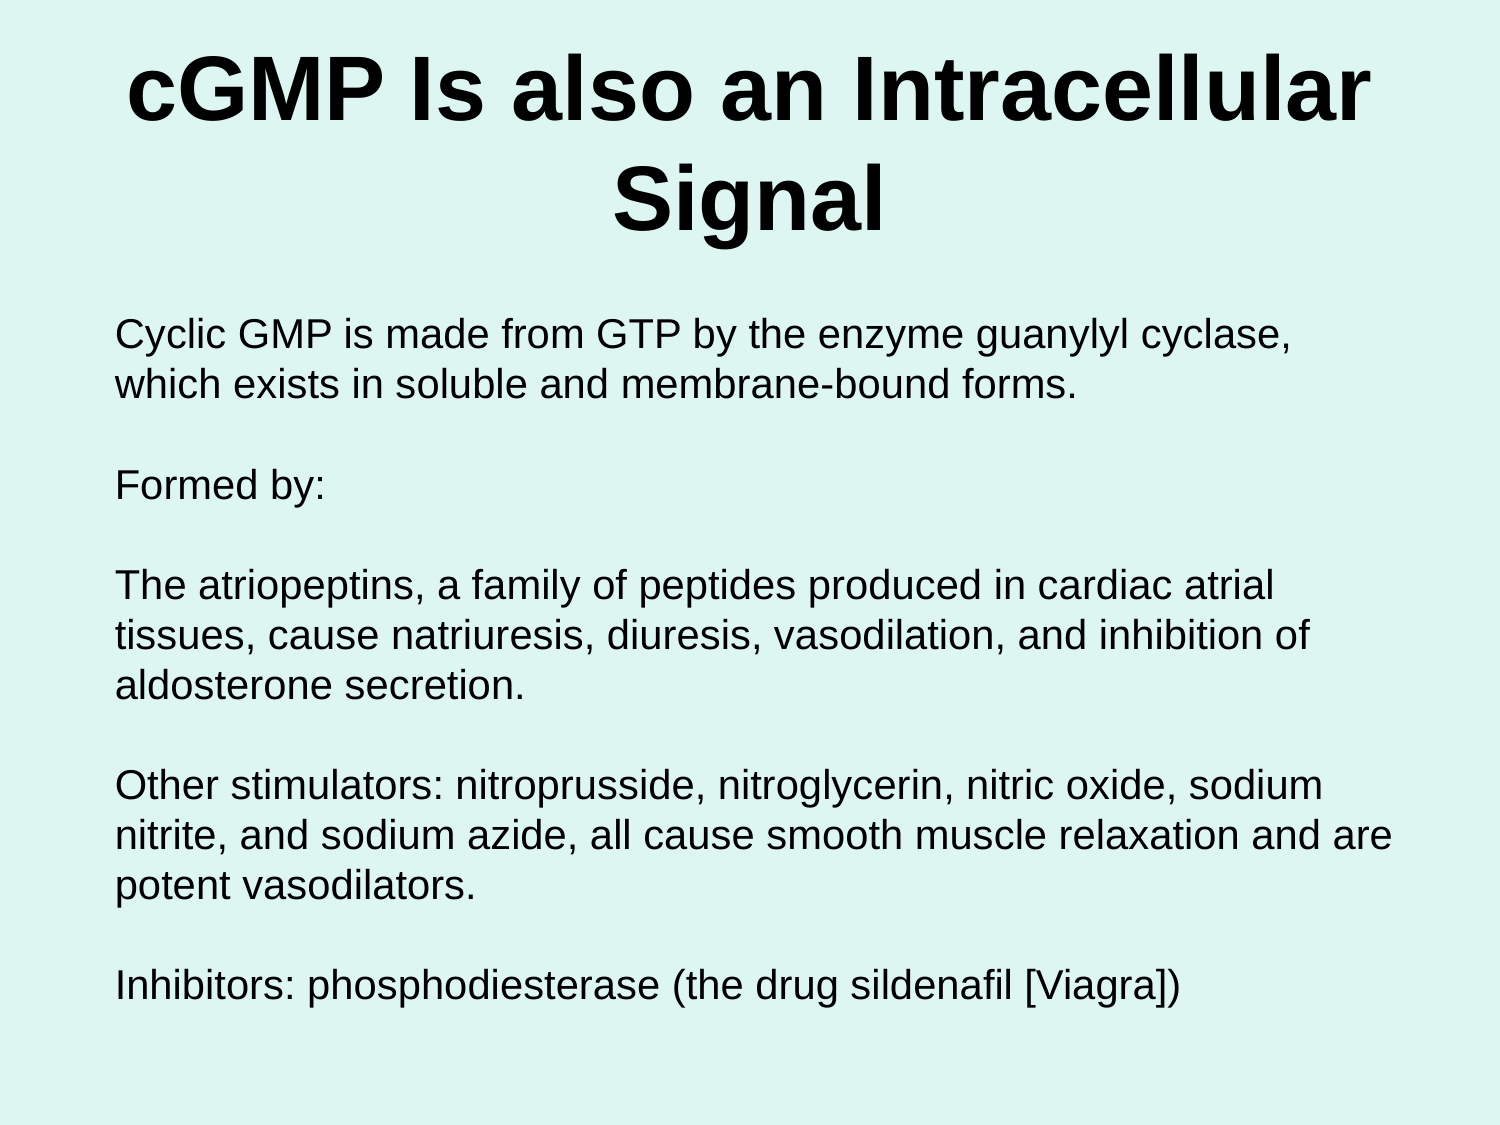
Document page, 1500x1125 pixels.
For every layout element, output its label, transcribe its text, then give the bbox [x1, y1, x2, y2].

text_box Cyclic GMP is made from GTP by the enzyme guanylyl cyclase, which exists in soluble and membrane-bound forms. Formed by: The atriopeptins, a family of peptides produced in cardiac atrial tissues, cause natriuresis, diuresis, vasodilation, and inhibition of aldosterone secretion. Other stimulators: nitroprusside, nitroglycerin, nitric oxide, sodium nitrite, and sodium azide, all cause smooth muscle relaxation and are potent vasodilators. Inhibitors: phosphodiesterase (the drug sildenafil [Viagra]) [99, 299, 1413, 1015]
title cGMP Is also an Intracellular Signal [74, 44, 1426, 233]
